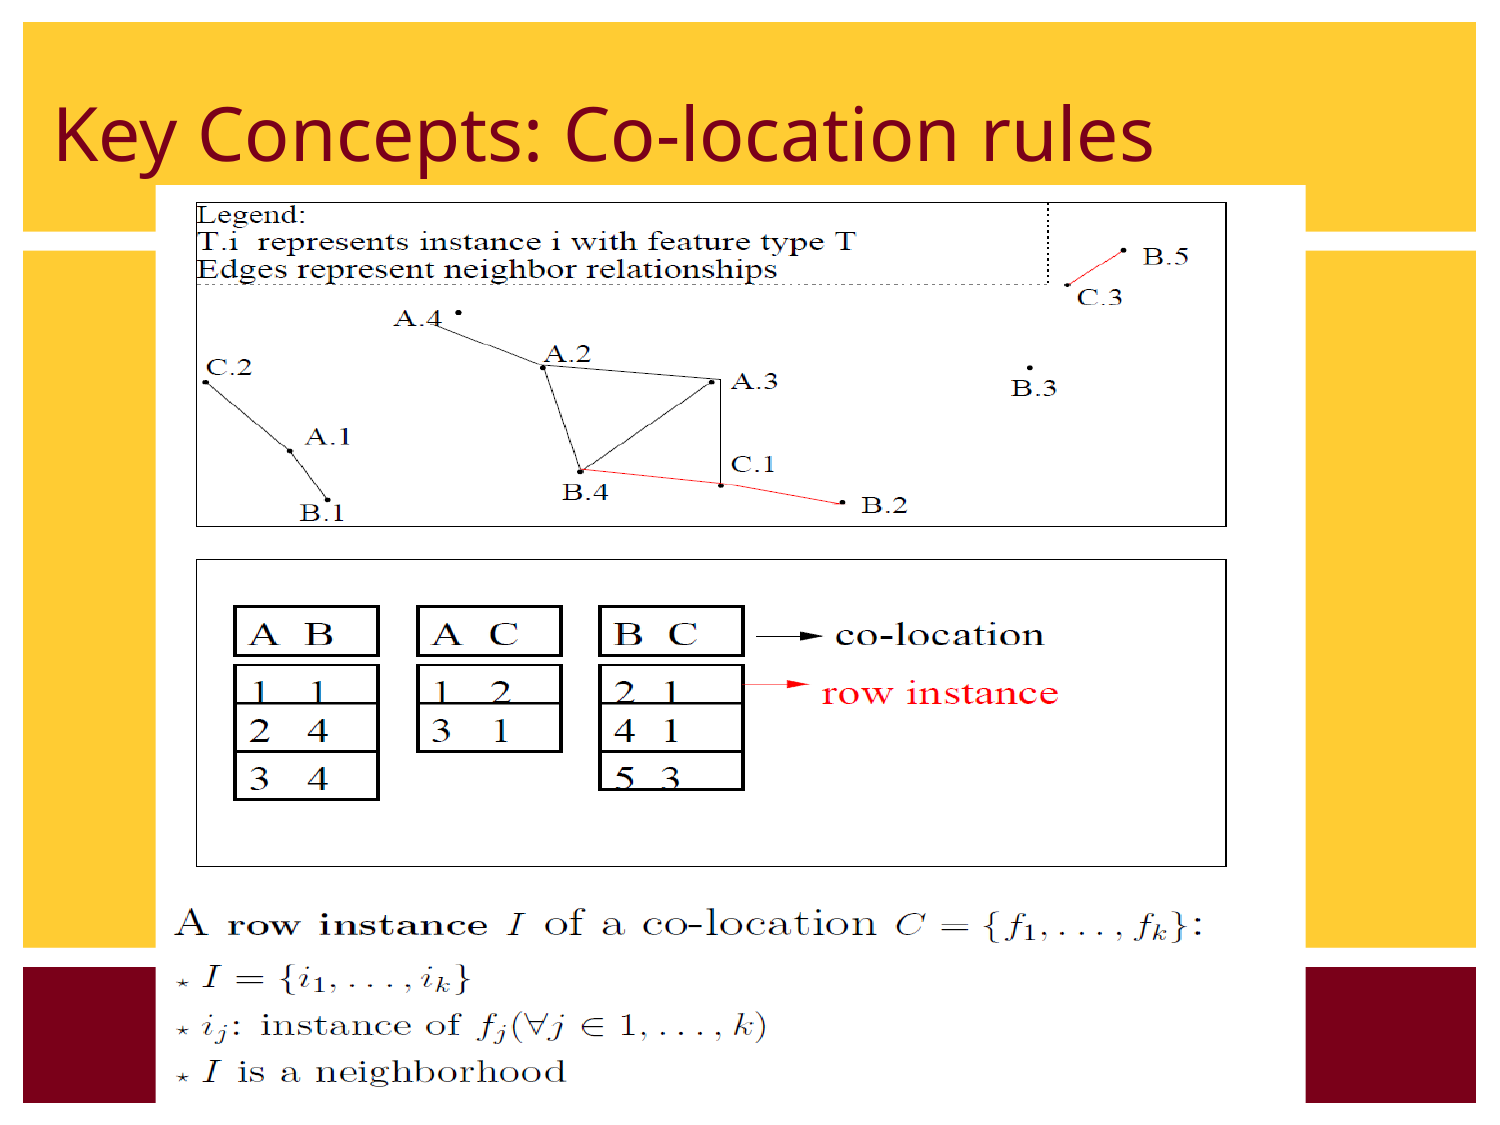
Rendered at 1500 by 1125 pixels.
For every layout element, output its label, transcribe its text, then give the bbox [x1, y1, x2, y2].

picture [23, 22, 1476, 1104]
title Key Concepts: Co-location rules [37, 49, 1451, 213]
